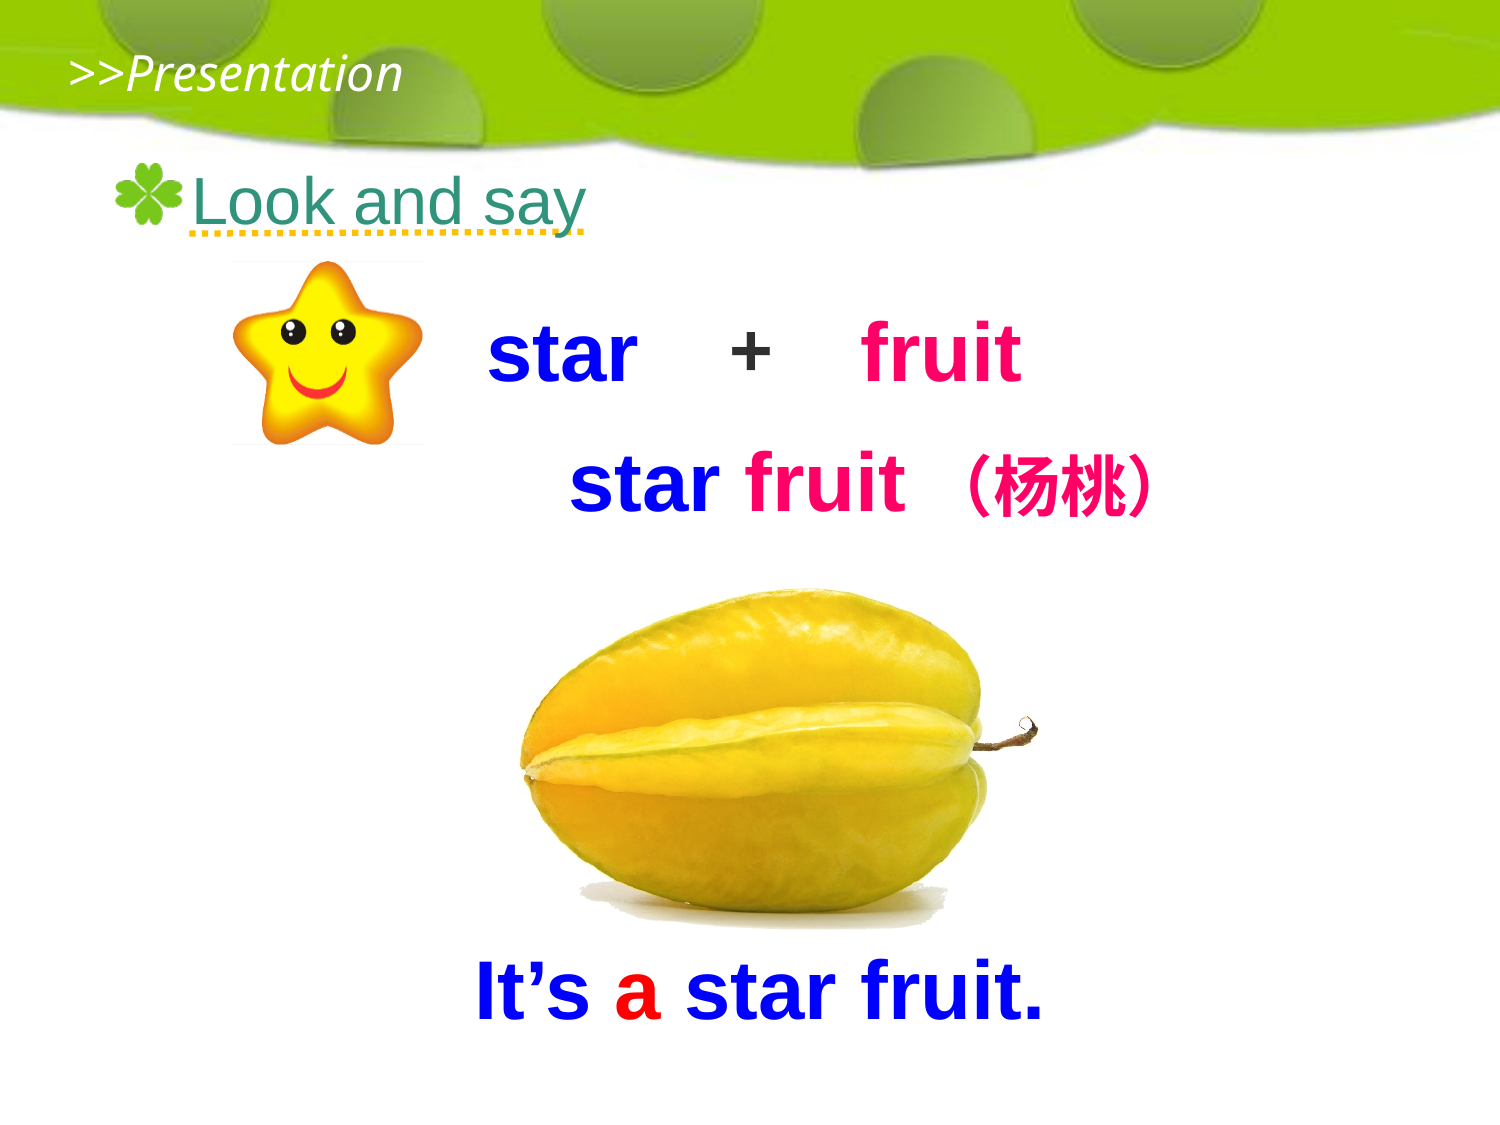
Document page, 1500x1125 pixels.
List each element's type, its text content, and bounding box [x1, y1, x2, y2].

text_box star fruit（杨桃） [553, 420, 1209, 536]
text_box It’s a star fruit. [459, 928, 1061, 1044]
text_box star [471, 290, 655, 406]
text_box Look and say [162, 142, 750, 205]
picture [503, 572, 1044, 940]
text_box fruit [845, 290, 1038, 406]
text_box + [715, 293, 789, 399]
picture [0, 0, 1500, 232]
picture [232, 261, 424, 445]
text_box >>Presentation [53, 0, 1247, 110]
